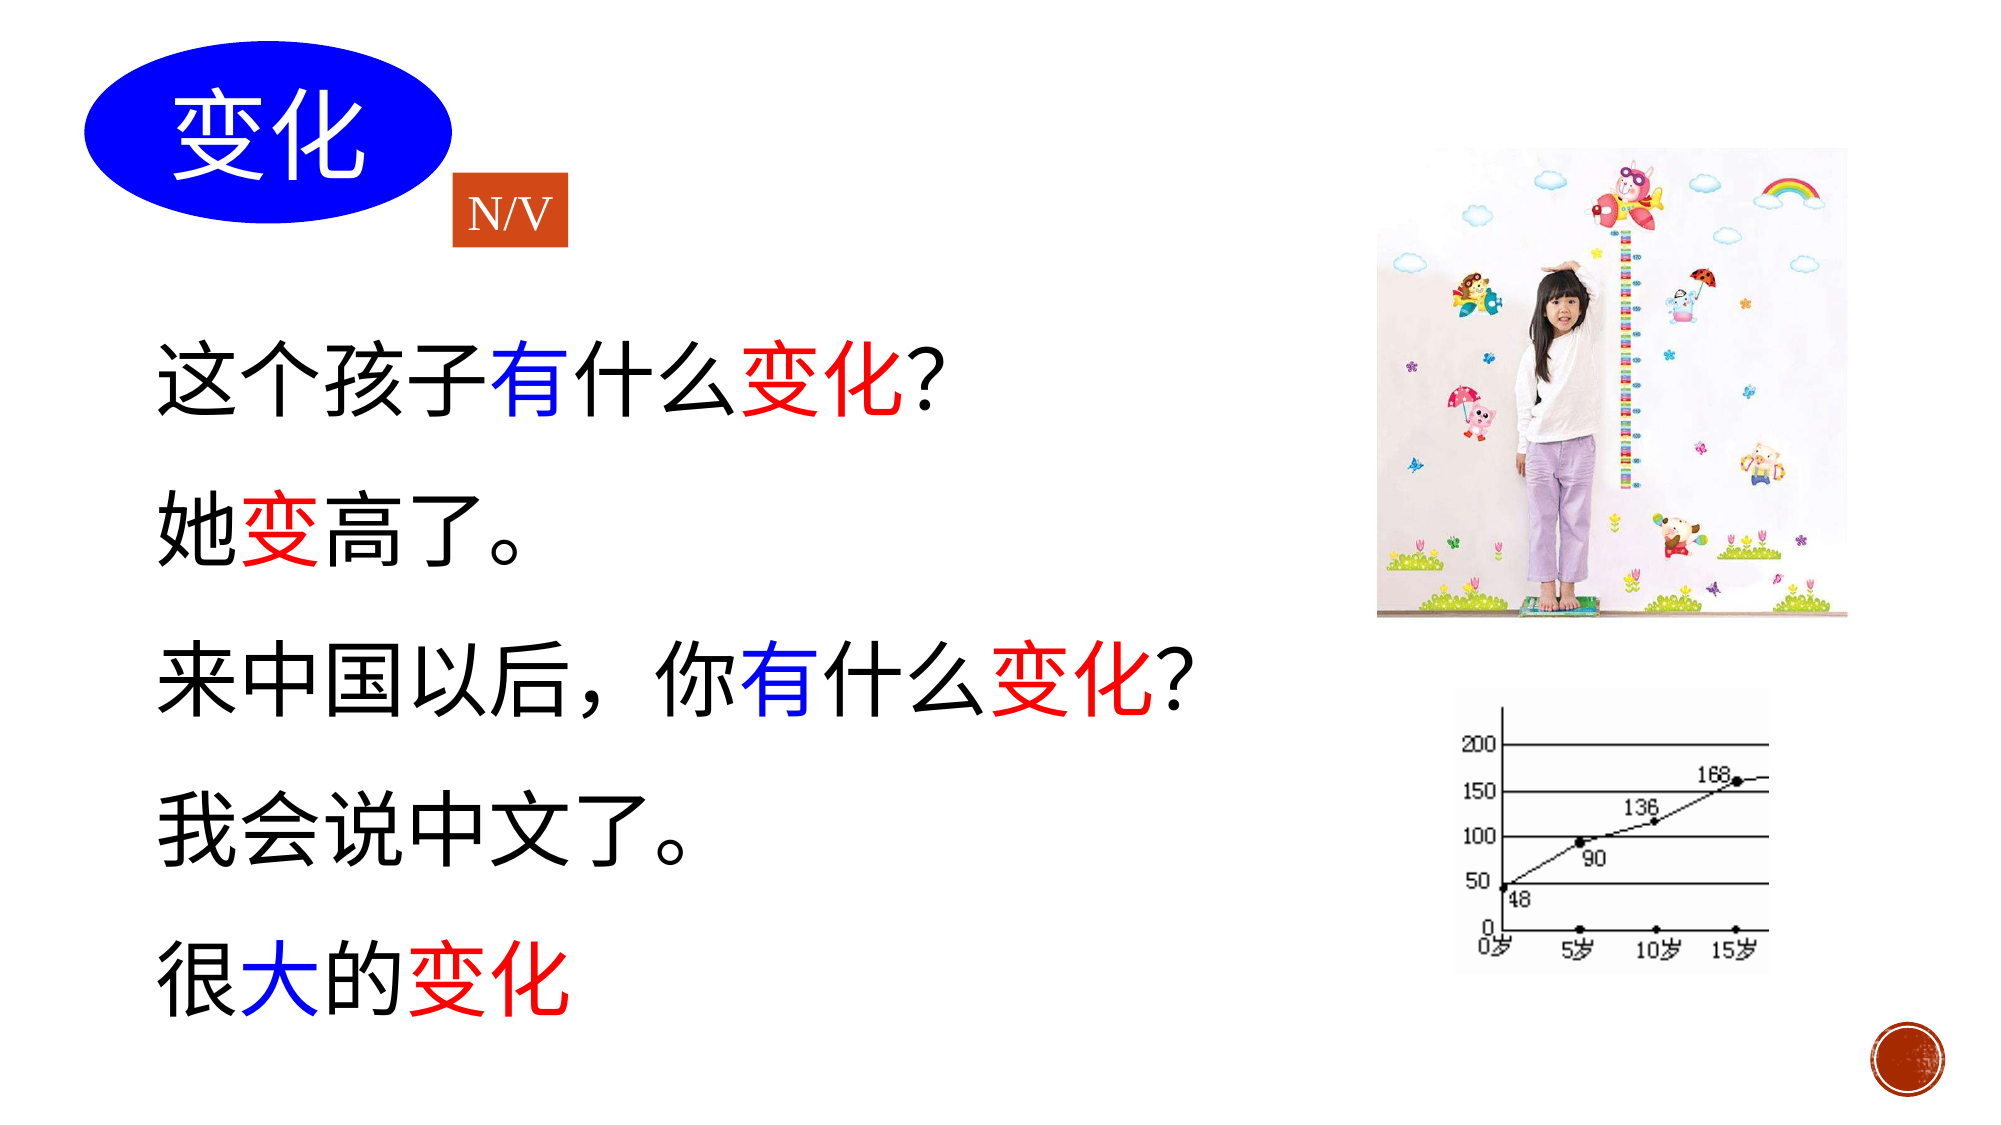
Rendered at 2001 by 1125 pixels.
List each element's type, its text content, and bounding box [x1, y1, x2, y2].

picture [1361, 132, 1863, 633]
picture [1455, 681, 1769, 975]
text_box 变化 [83, 40, 453, 225]
text_box 这个孩子有什么变化？ 她变高了。 来中国以后，你有什么变化？ 我会说中文了。 很大的变化 [140, 270, 1693, 1035]
text_box N/V [452, 172, 569, 248]
